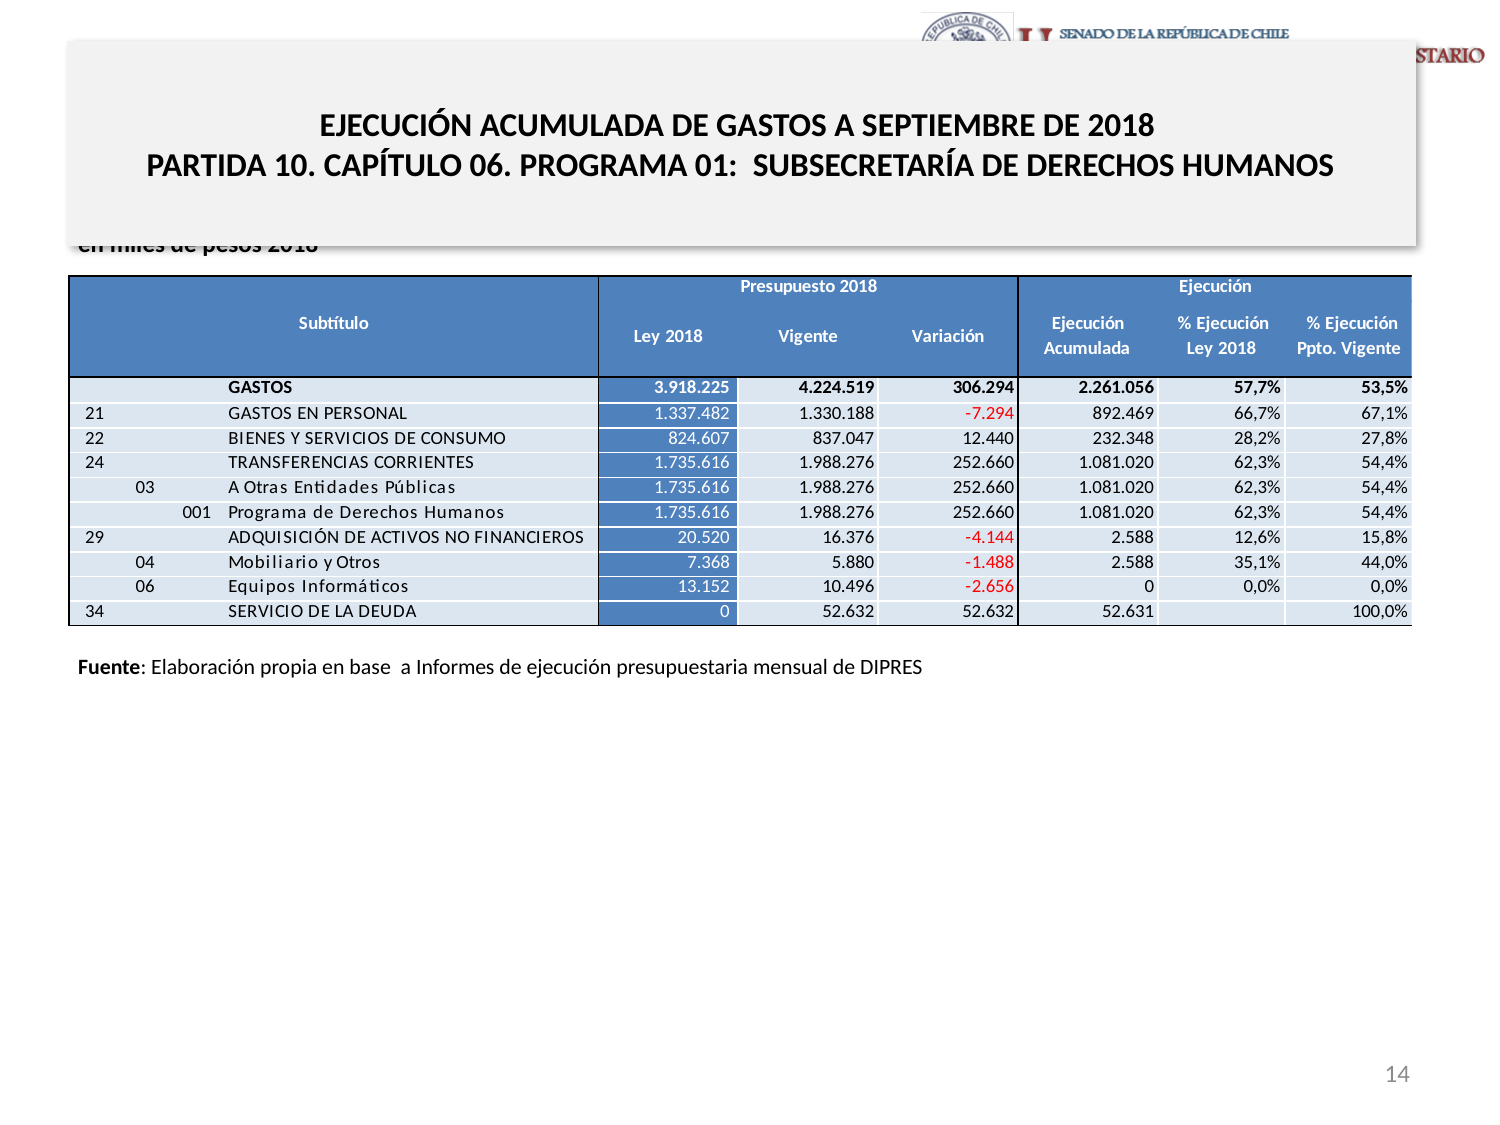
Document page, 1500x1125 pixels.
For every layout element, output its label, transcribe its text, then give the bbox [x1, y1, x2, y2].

slide_number 14 [1074, 1042, 1425, 1103]
footer Fuente: Elaboración propia en base a Informes de ejecución presupuestaria mensual de DIPRES [63, 645, 1443, 681]
picture [67, 275, 1414, 628]
title EJECUCIÓN ACUMULADA DE GASTOS A SEPTIEMBRE DE 2018 PARTIDA 10. CAPÍTULO 06. PROGRAMA 01: SUBSECRETARÍA DE DERECHOS HUMANOS [67, 41, 1415, 246]
picture [921, 1, 1500, 115]
text_box en miles de pesos 2018 [63, 219, 1414, 258]
